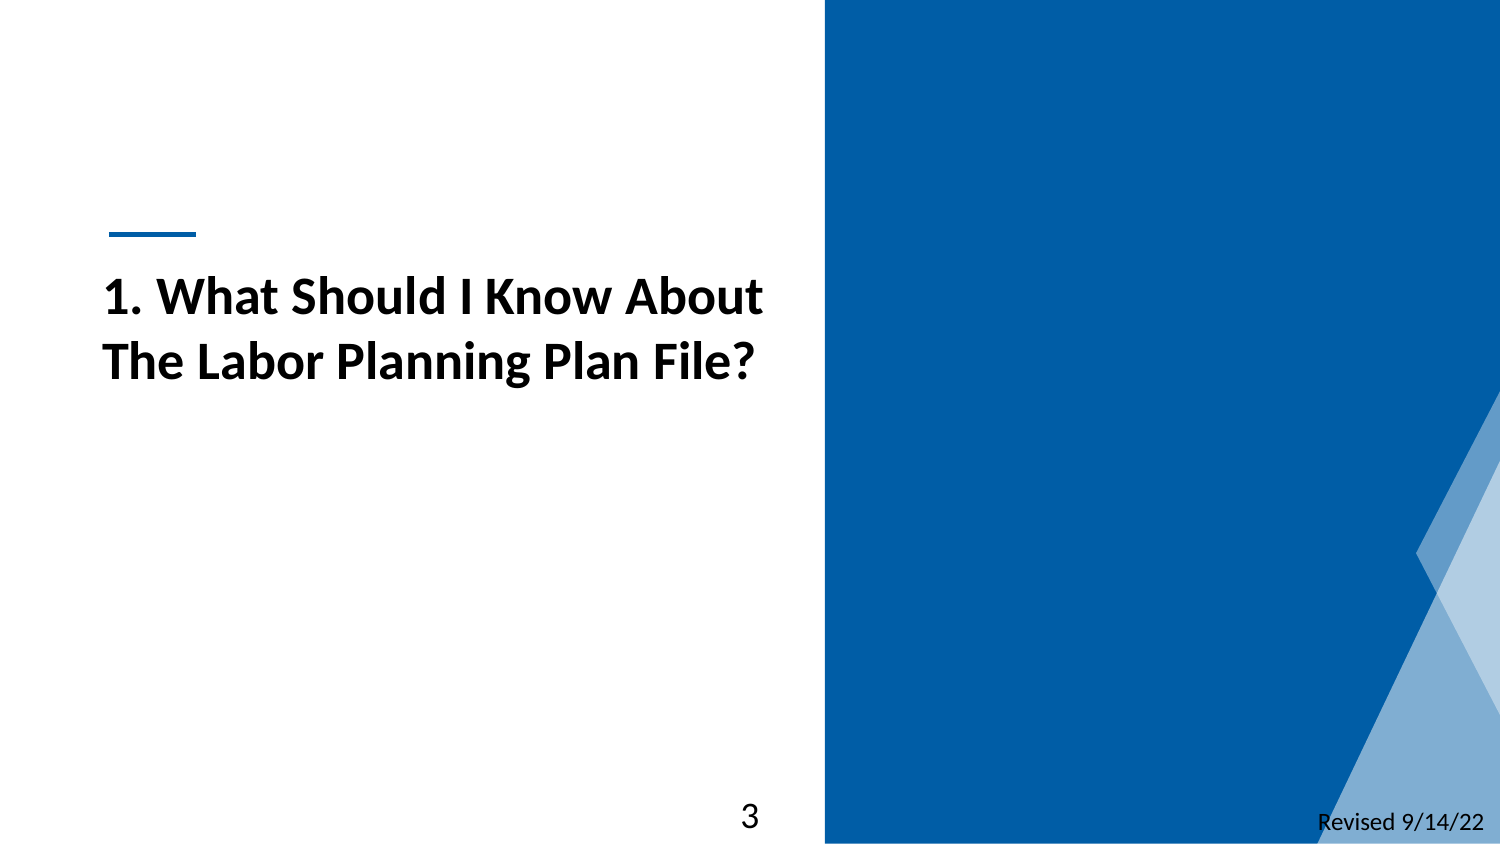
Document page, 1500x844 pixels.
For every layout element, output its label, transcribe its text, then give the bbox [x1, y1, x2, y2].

text_box 3 [0, 784, 1500, 844]
list 1. What Should I Know About The Labor Planning Plan File? [87, 253, 825, 522]
